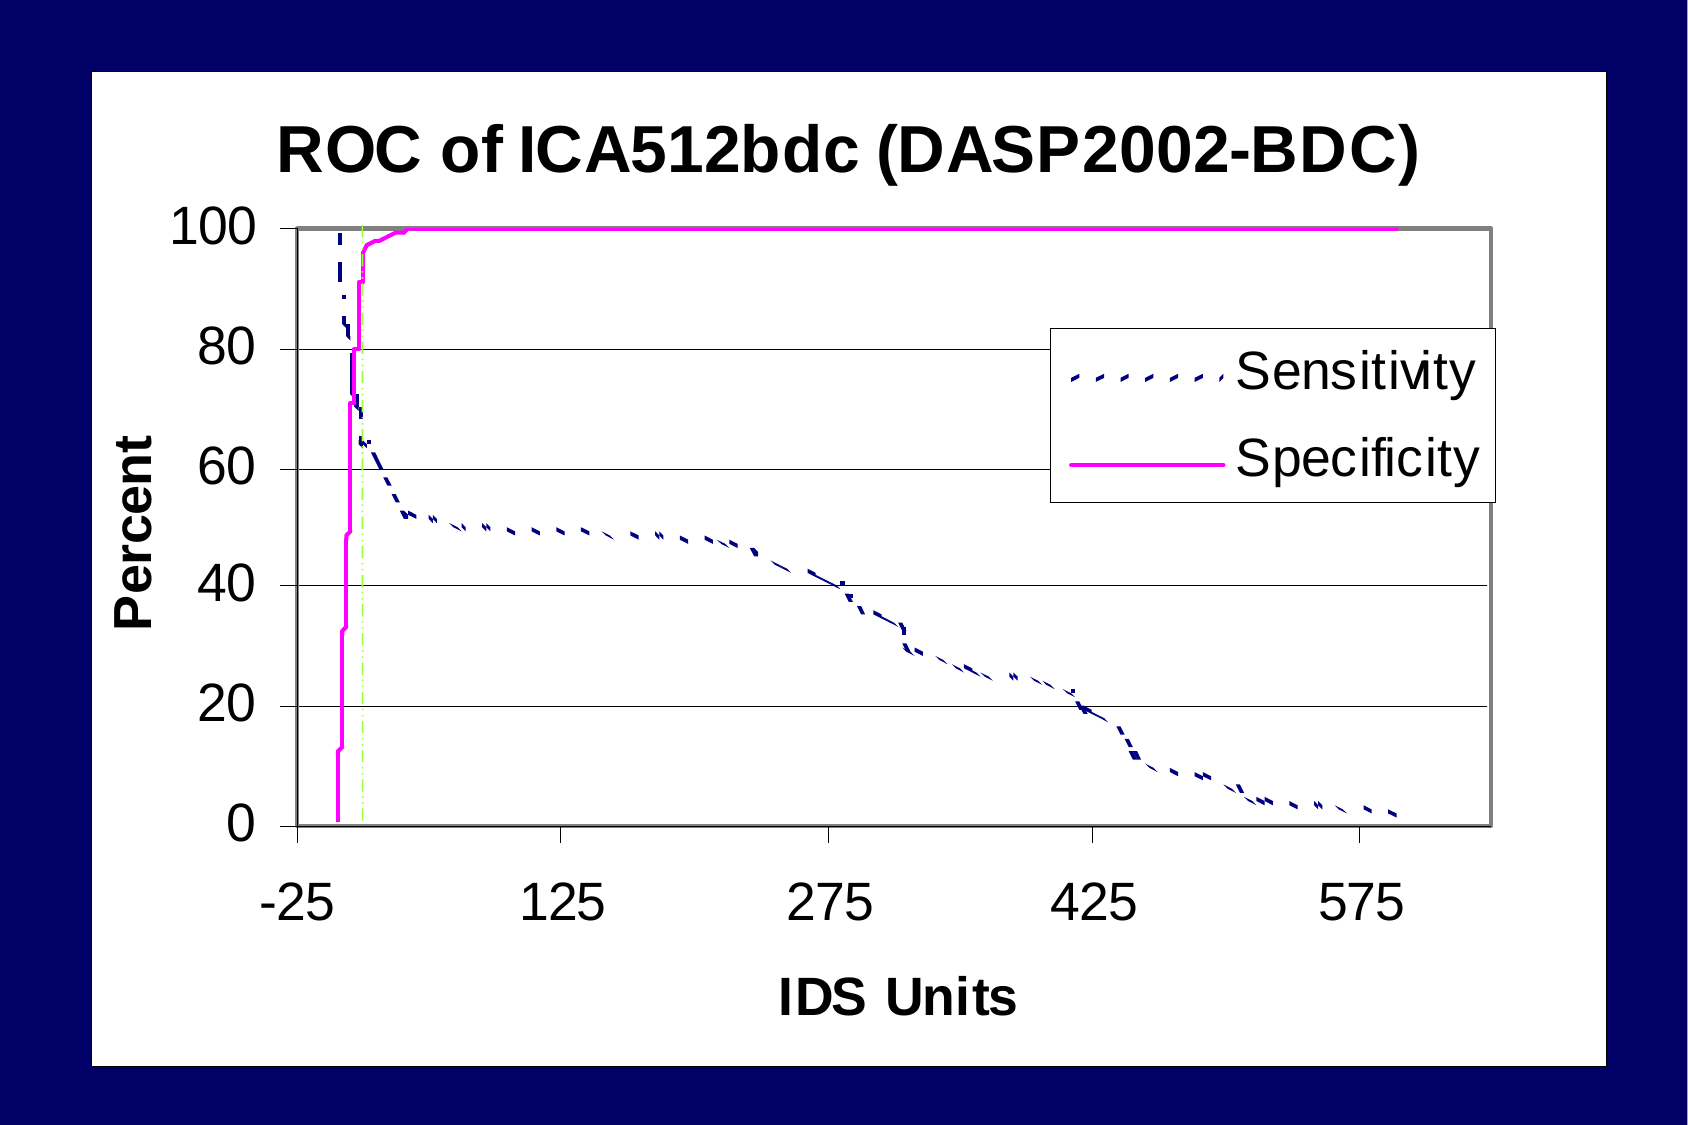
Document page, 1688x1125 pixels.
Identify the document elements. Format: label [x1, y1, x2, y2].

text_box [70, 49, 1632, 1088]
